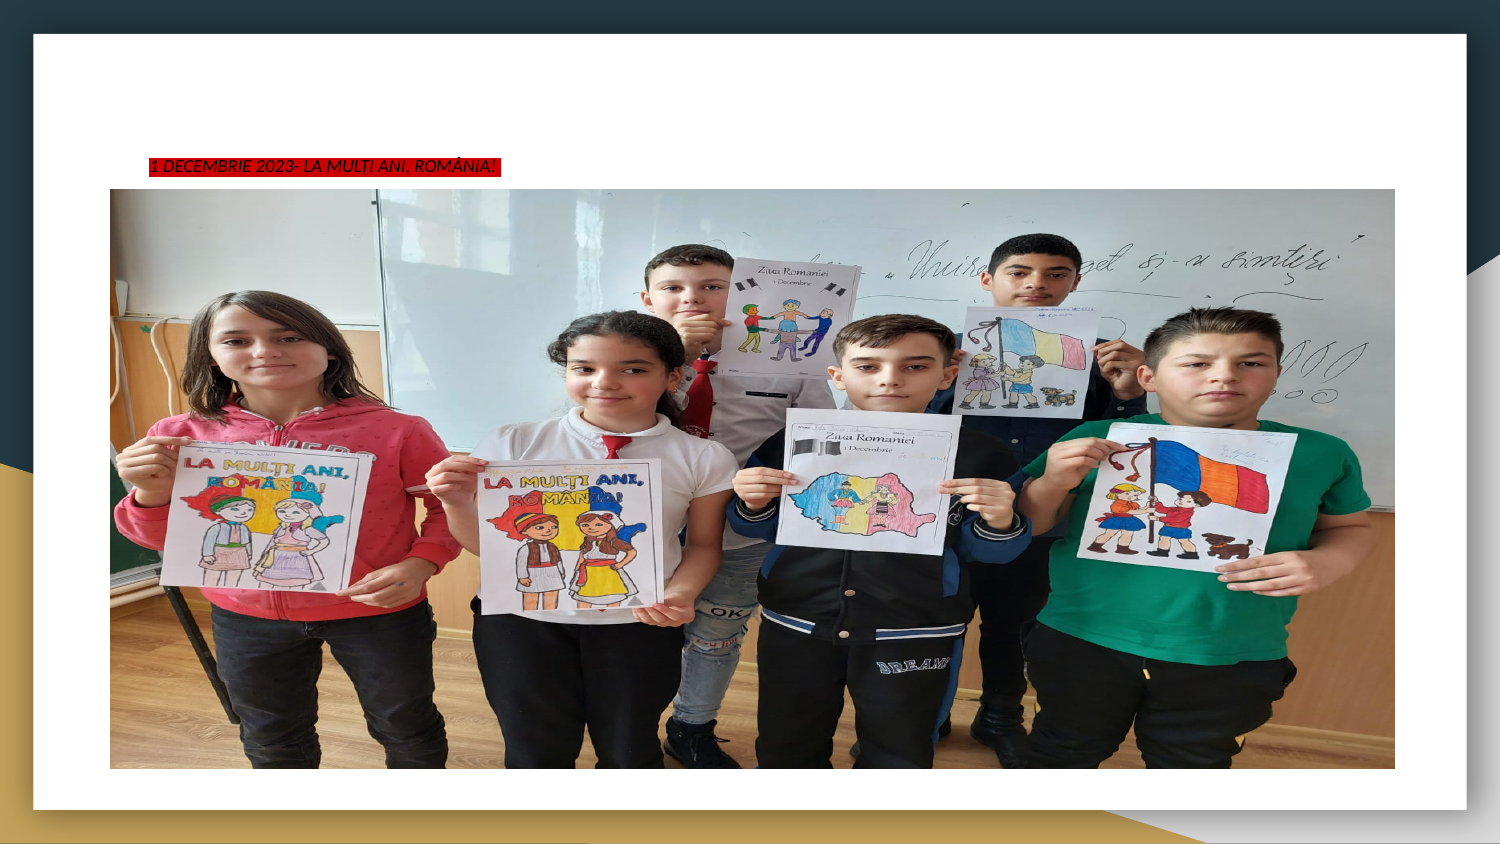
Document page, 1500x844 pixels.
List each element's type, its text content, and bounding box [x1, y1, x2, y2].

title 1 DECEMBRIE 2023- LA MULȚI ANI, ROMÂNIA! [134, 138, 1366, 188]
picture [110, 189, 1395, 769]
